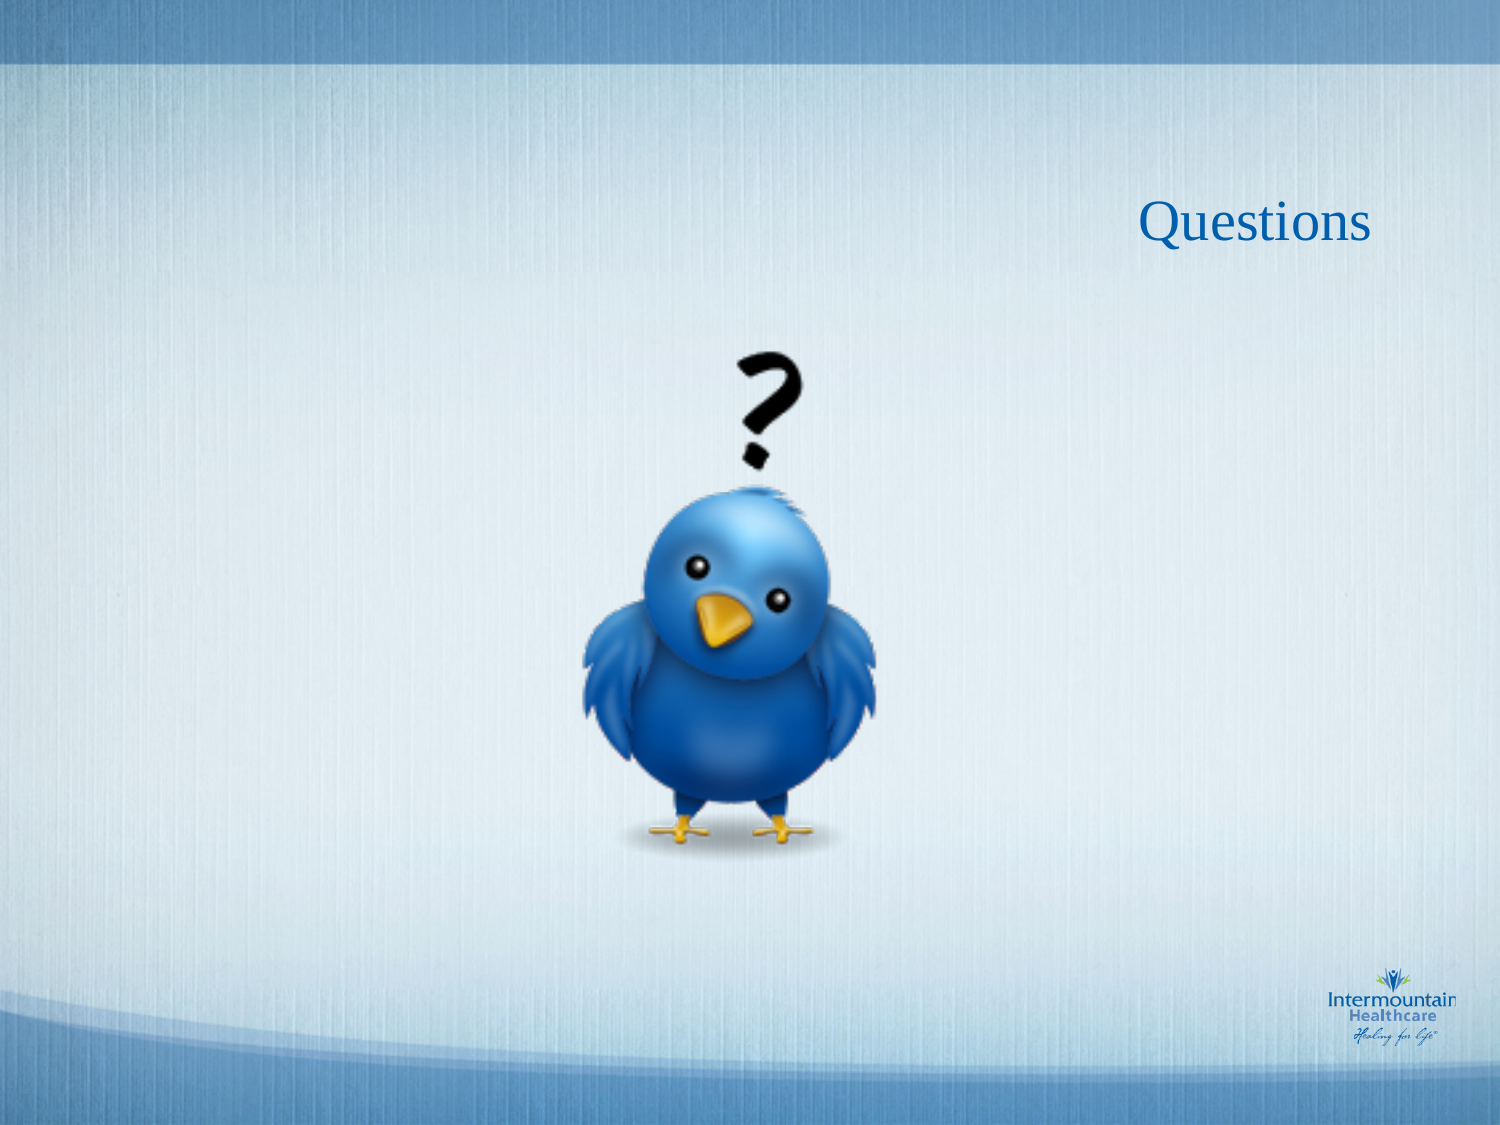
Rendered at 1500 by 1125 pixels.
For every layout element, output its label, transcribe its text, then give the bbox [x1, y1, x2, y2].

title Questions [112, 123, 1388, 311]
picture [0, 0, 1500, 1125]
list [541, 334, 928, 867]
